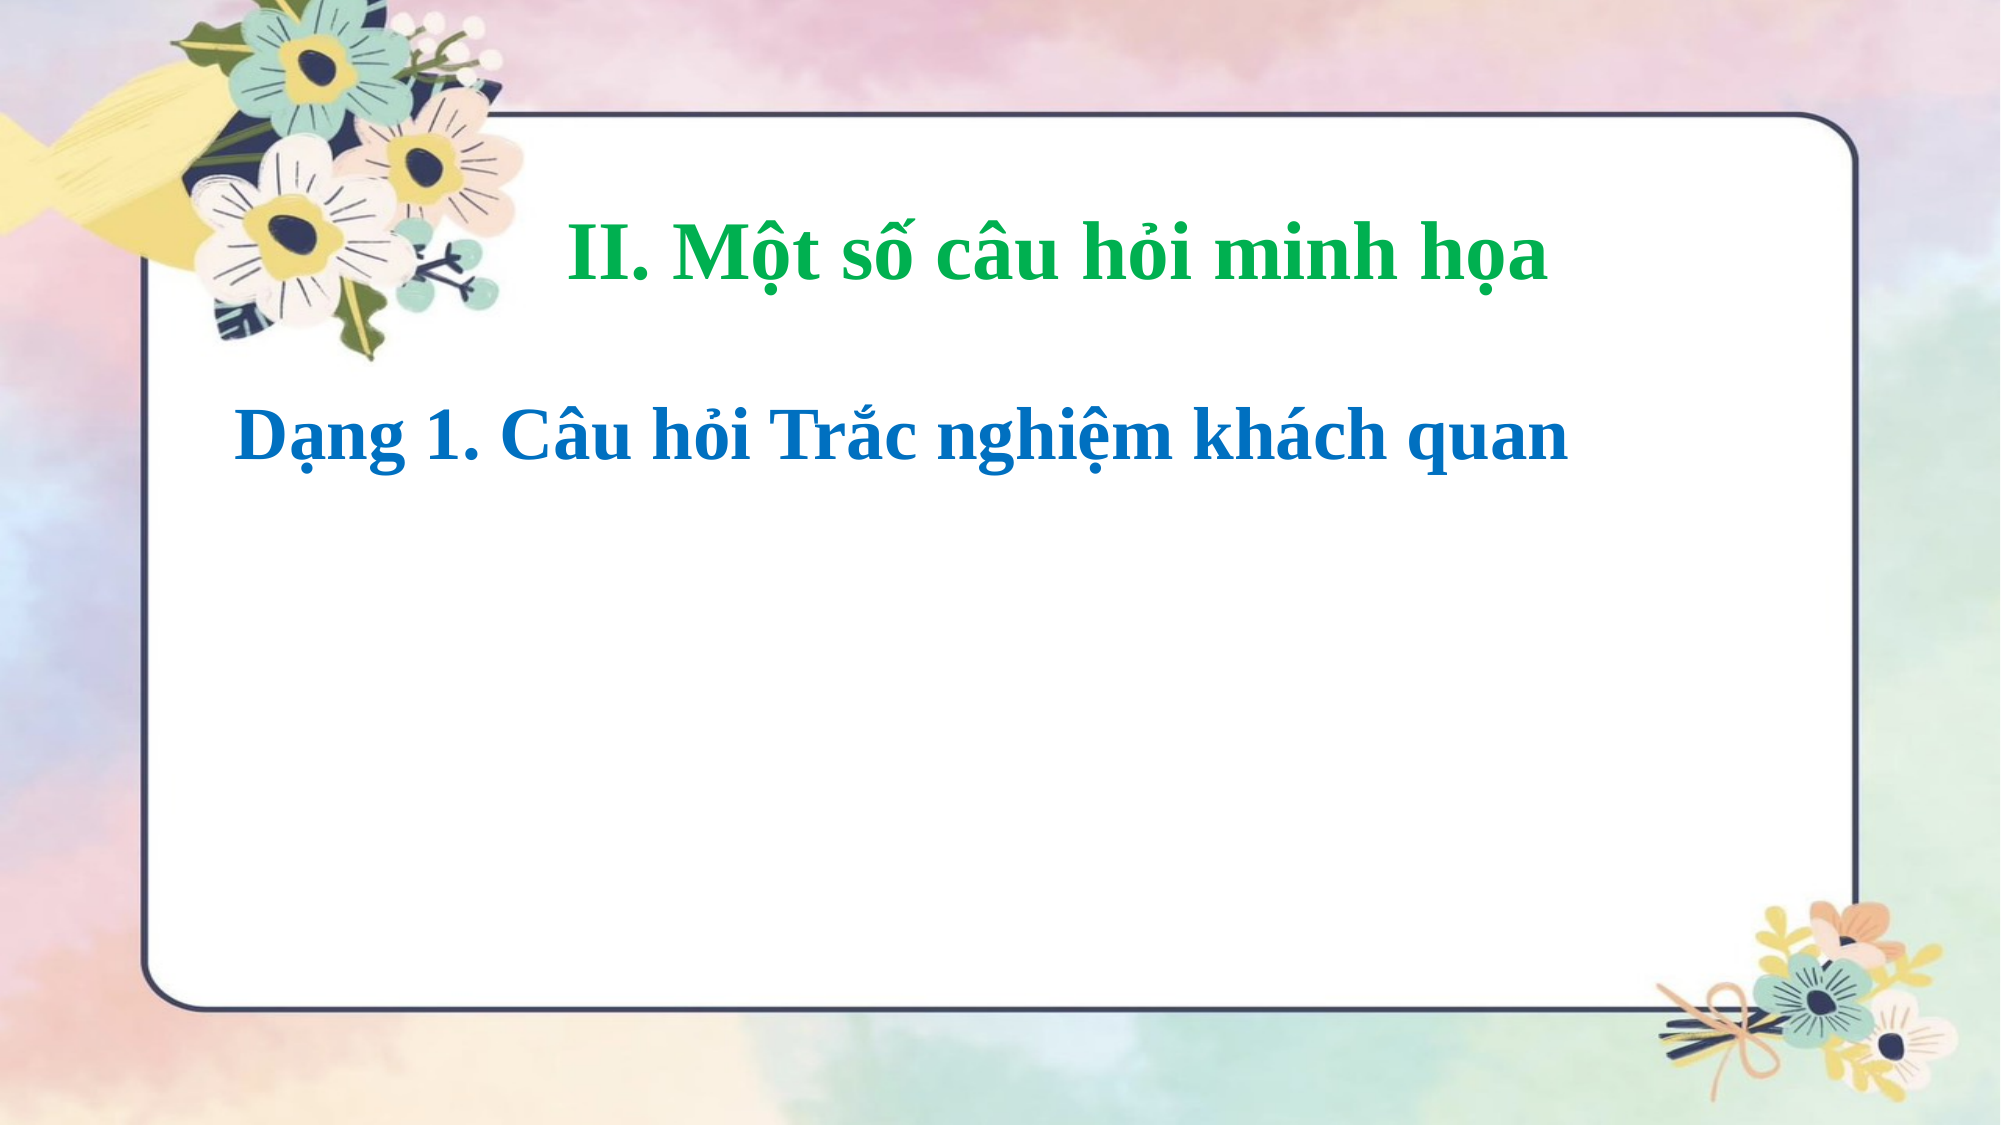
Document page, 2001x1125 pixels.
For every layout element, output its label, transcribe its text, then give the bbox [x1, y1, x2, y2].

text_box Dạng 1. Câu hỏi Trắc nghiệm khách quan [220, 359, 1822, 483]
picture [0, 0, 2001, 1125]
text_box II. Một số câu hỏi minh họa [407, 169, 1708, 304]
